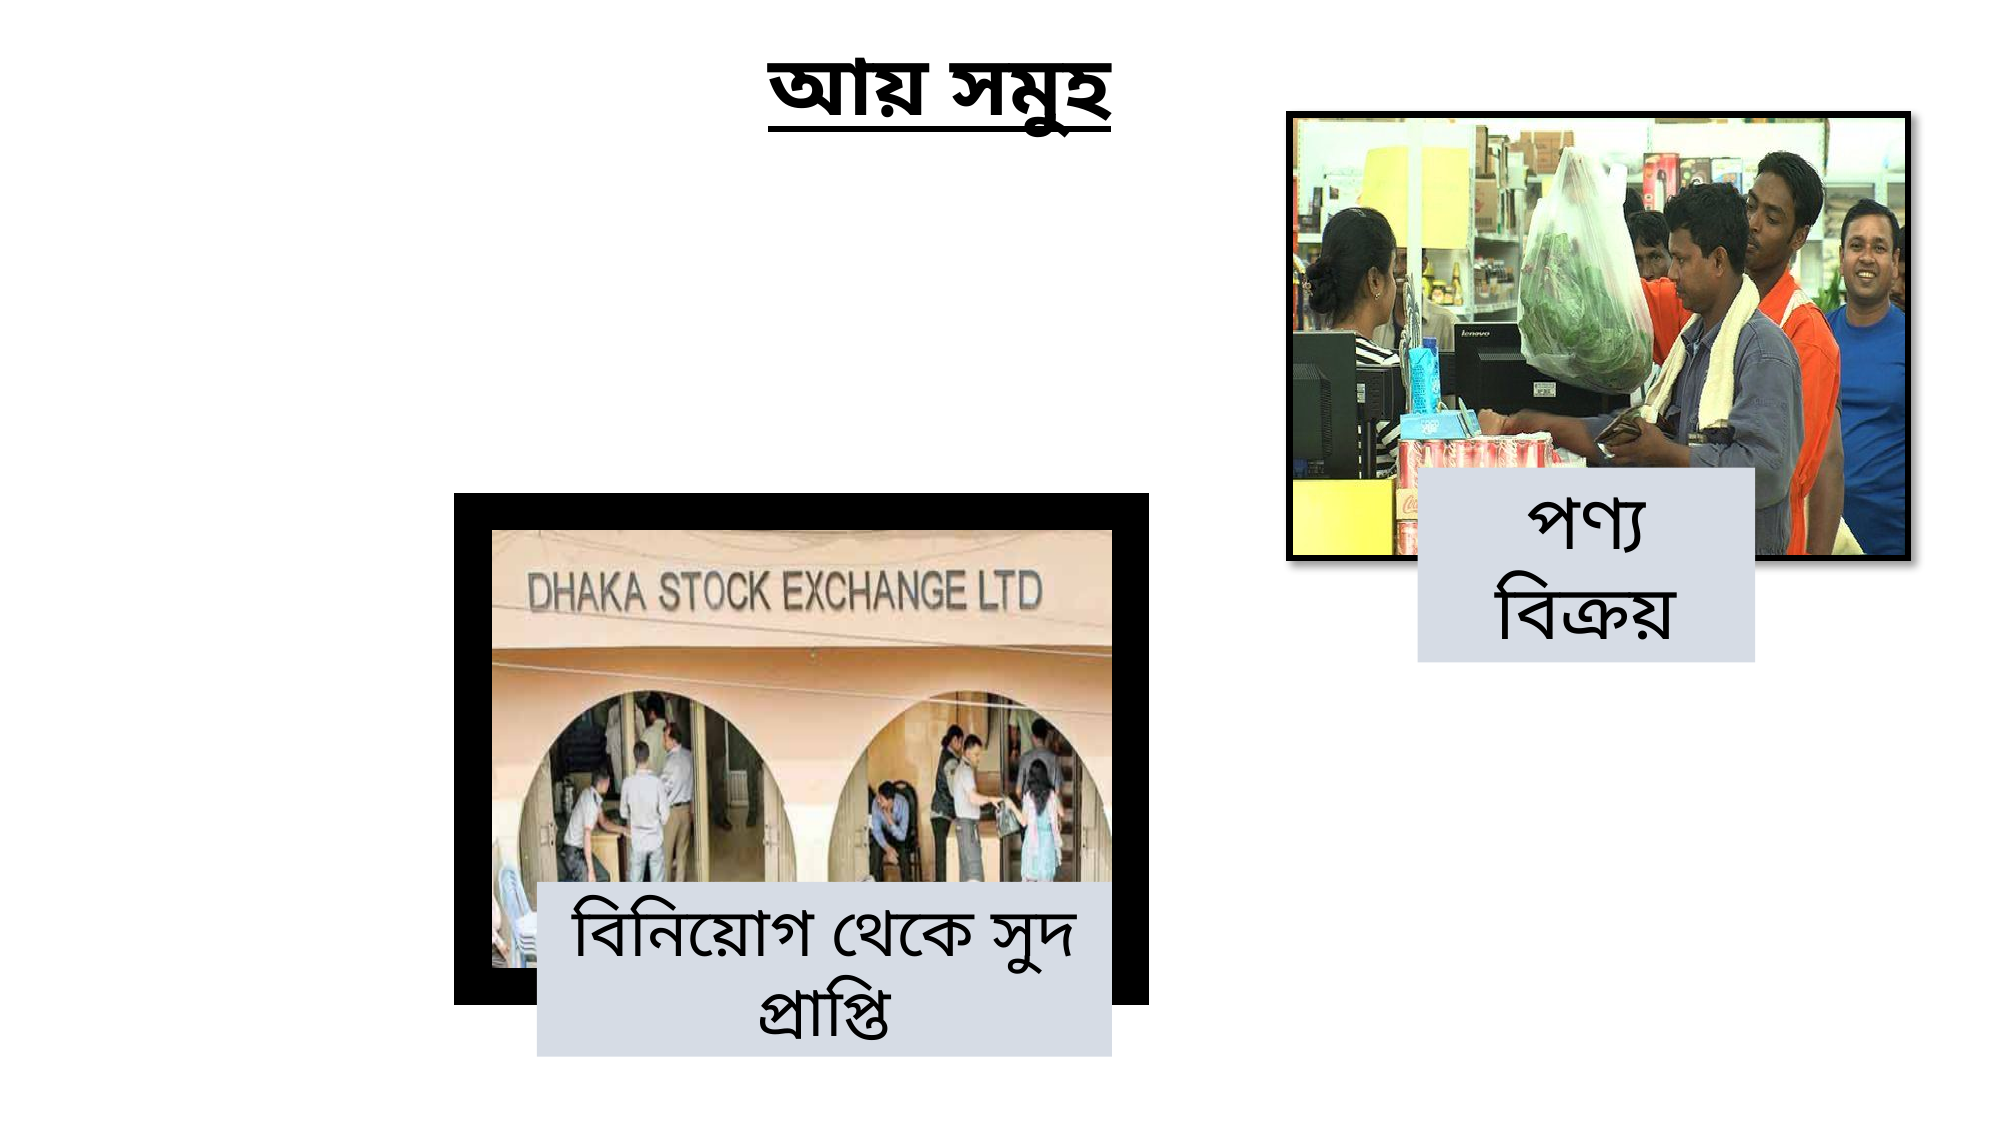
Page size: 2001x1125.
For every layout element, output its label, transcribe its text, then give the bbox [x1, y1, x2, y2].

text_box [491, 530, 1112, 978]
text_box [1292, 117, 1906, 574]
text_box আয় সমুহ [714, 24, 1165, 140]
